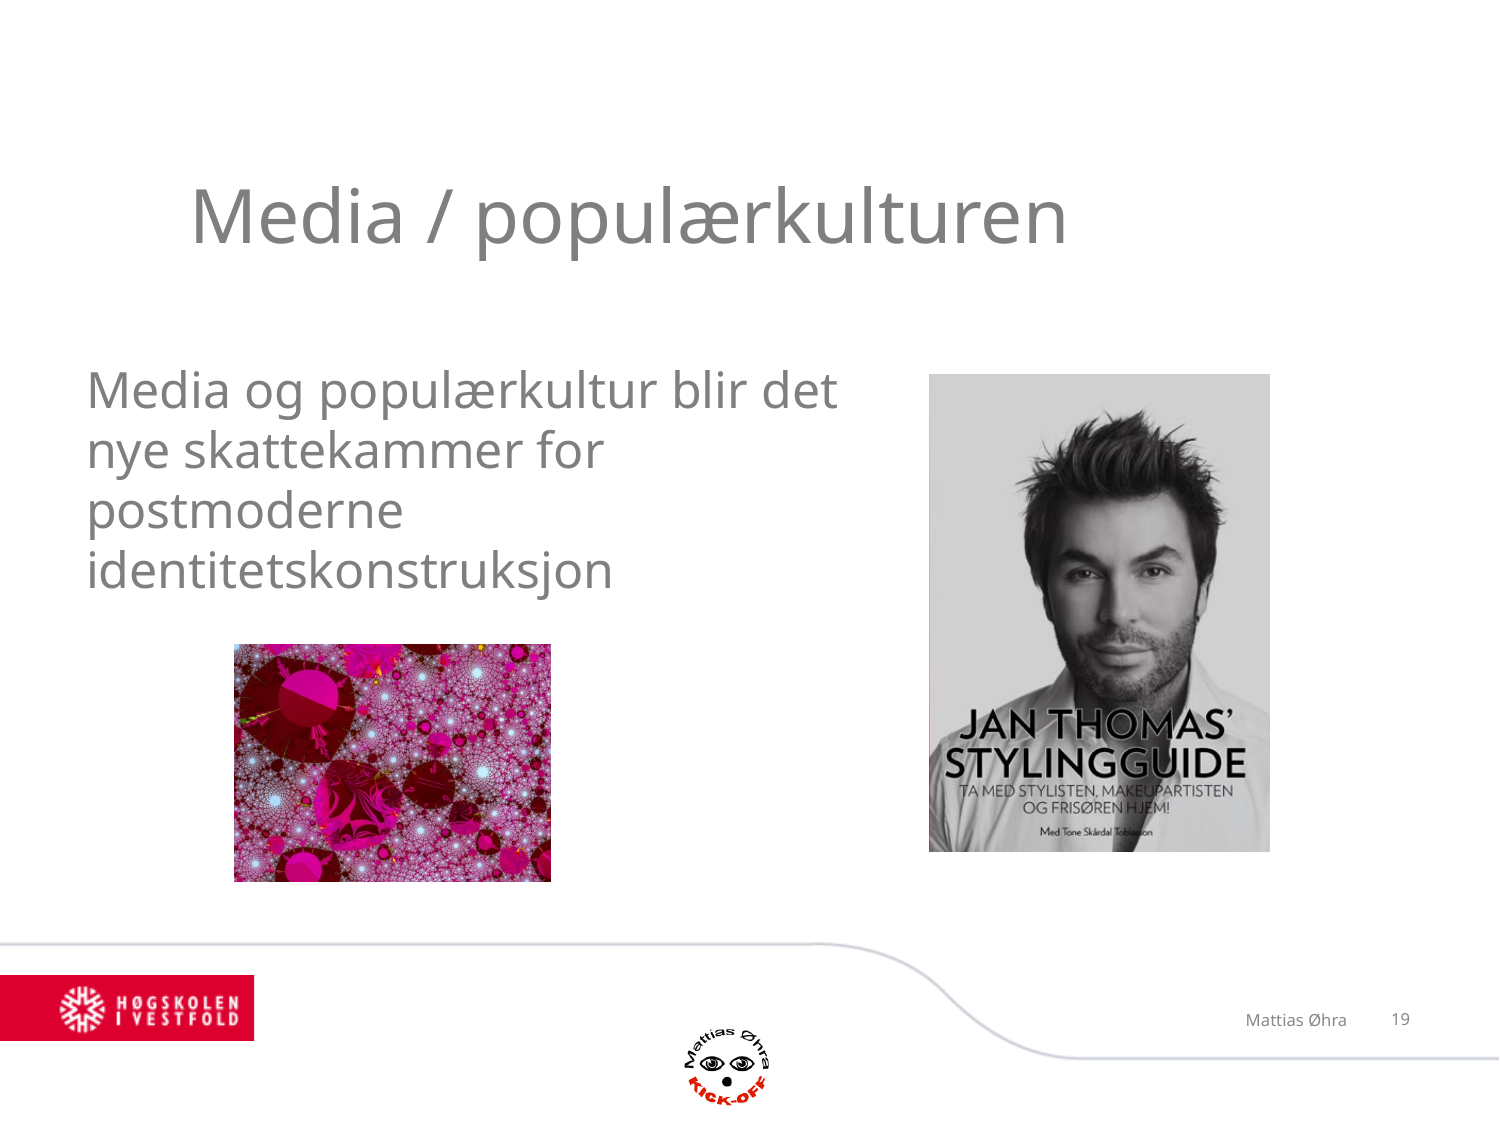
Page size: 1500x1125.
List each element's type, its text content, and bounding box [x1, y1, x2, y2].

picture [929, 373, 1271, 853]
list Media og populærkultur blir det nye skattekammer for postmoderne identitetskonstruksjon [71, 351, 905, 923]
title Media / populærkulturen [174, 119, 1373, 308]
footer Mattias Øhra [1025, 990, 1362, 1050]
slide_number 20 [1362, 990, 1425, 1050]
picture [679, 1019, 774, 1113]
picture [234, 644, 551, 882]
